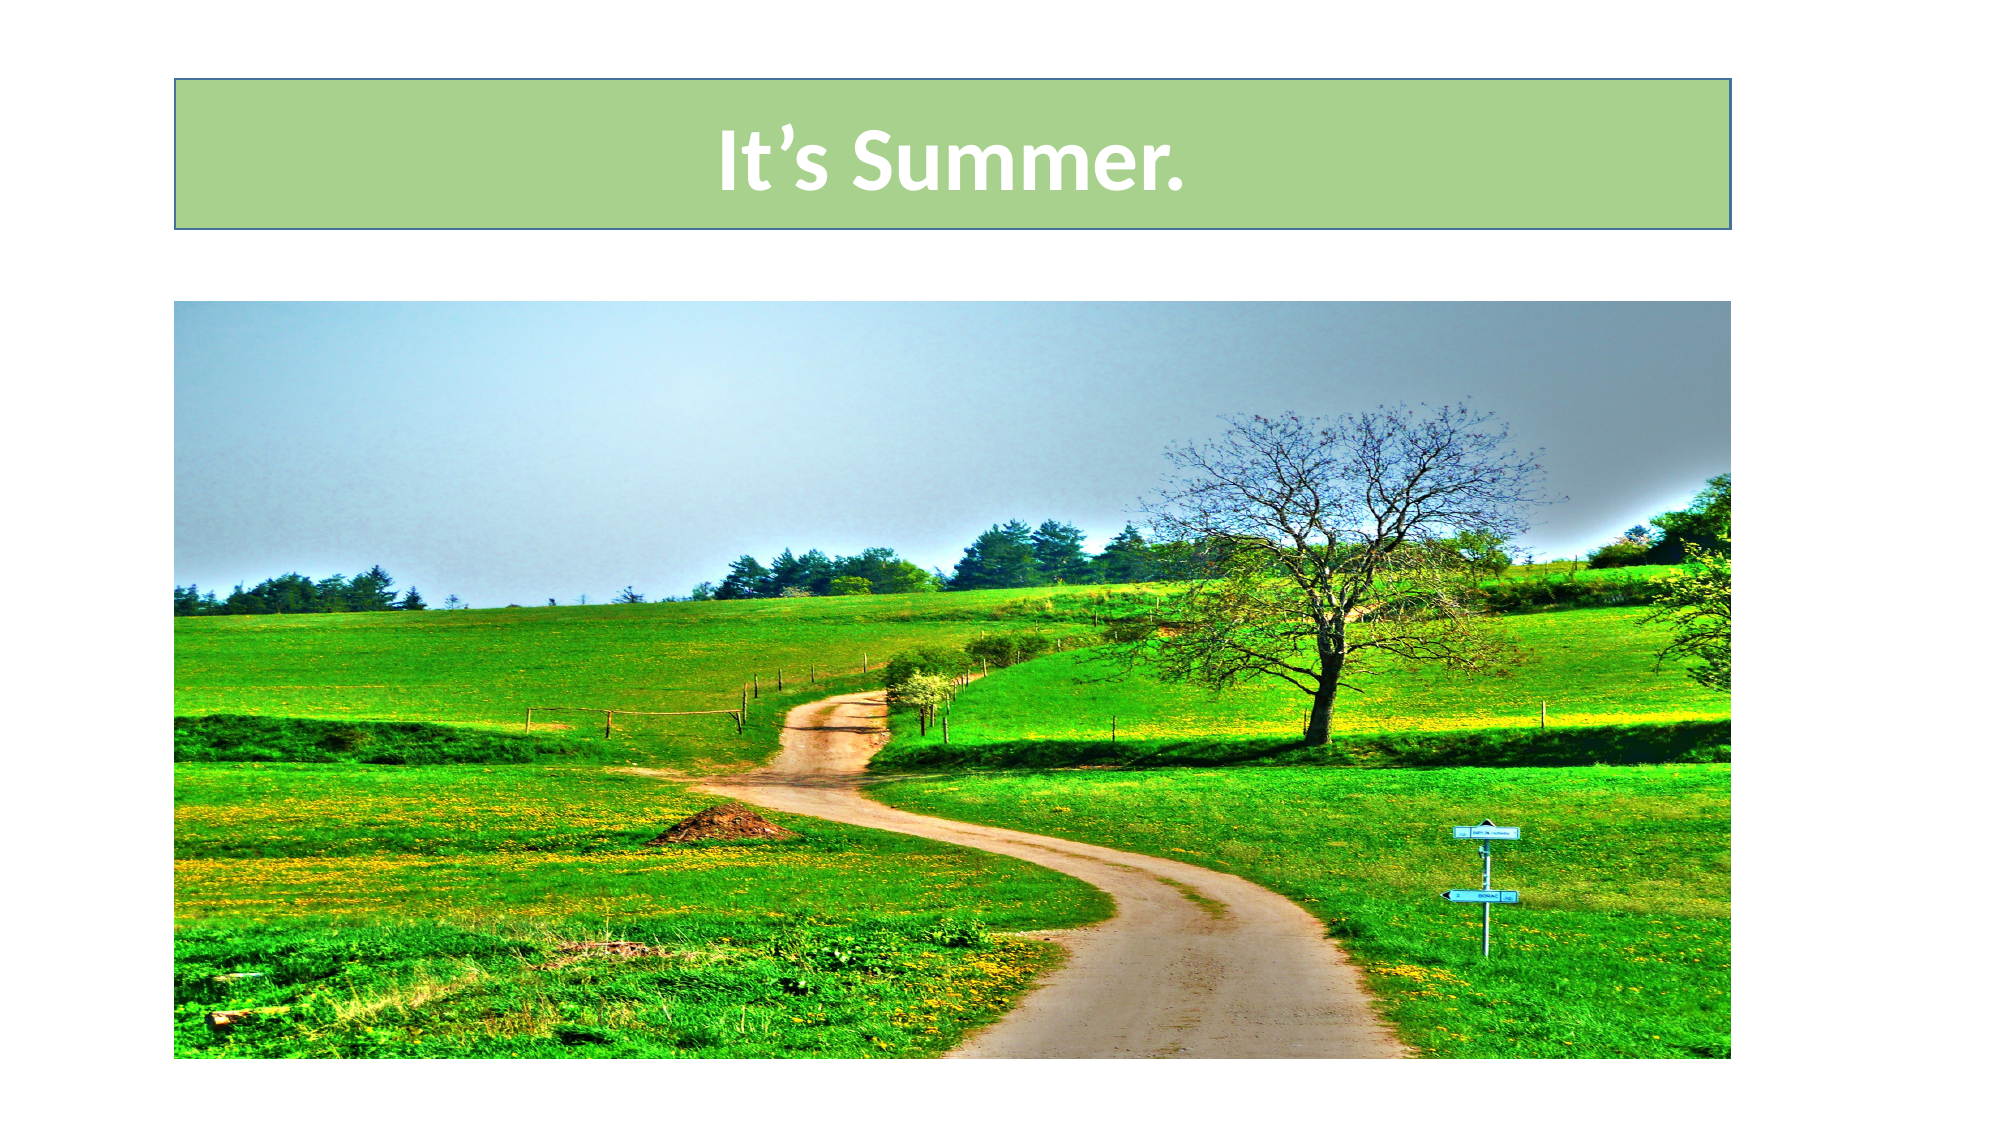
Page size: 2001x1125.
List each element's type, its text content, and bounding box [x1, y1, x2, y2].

text_box It’s Summer. [174, 78, 1732, 230]
picture [174, 301, 1731, 1059]
